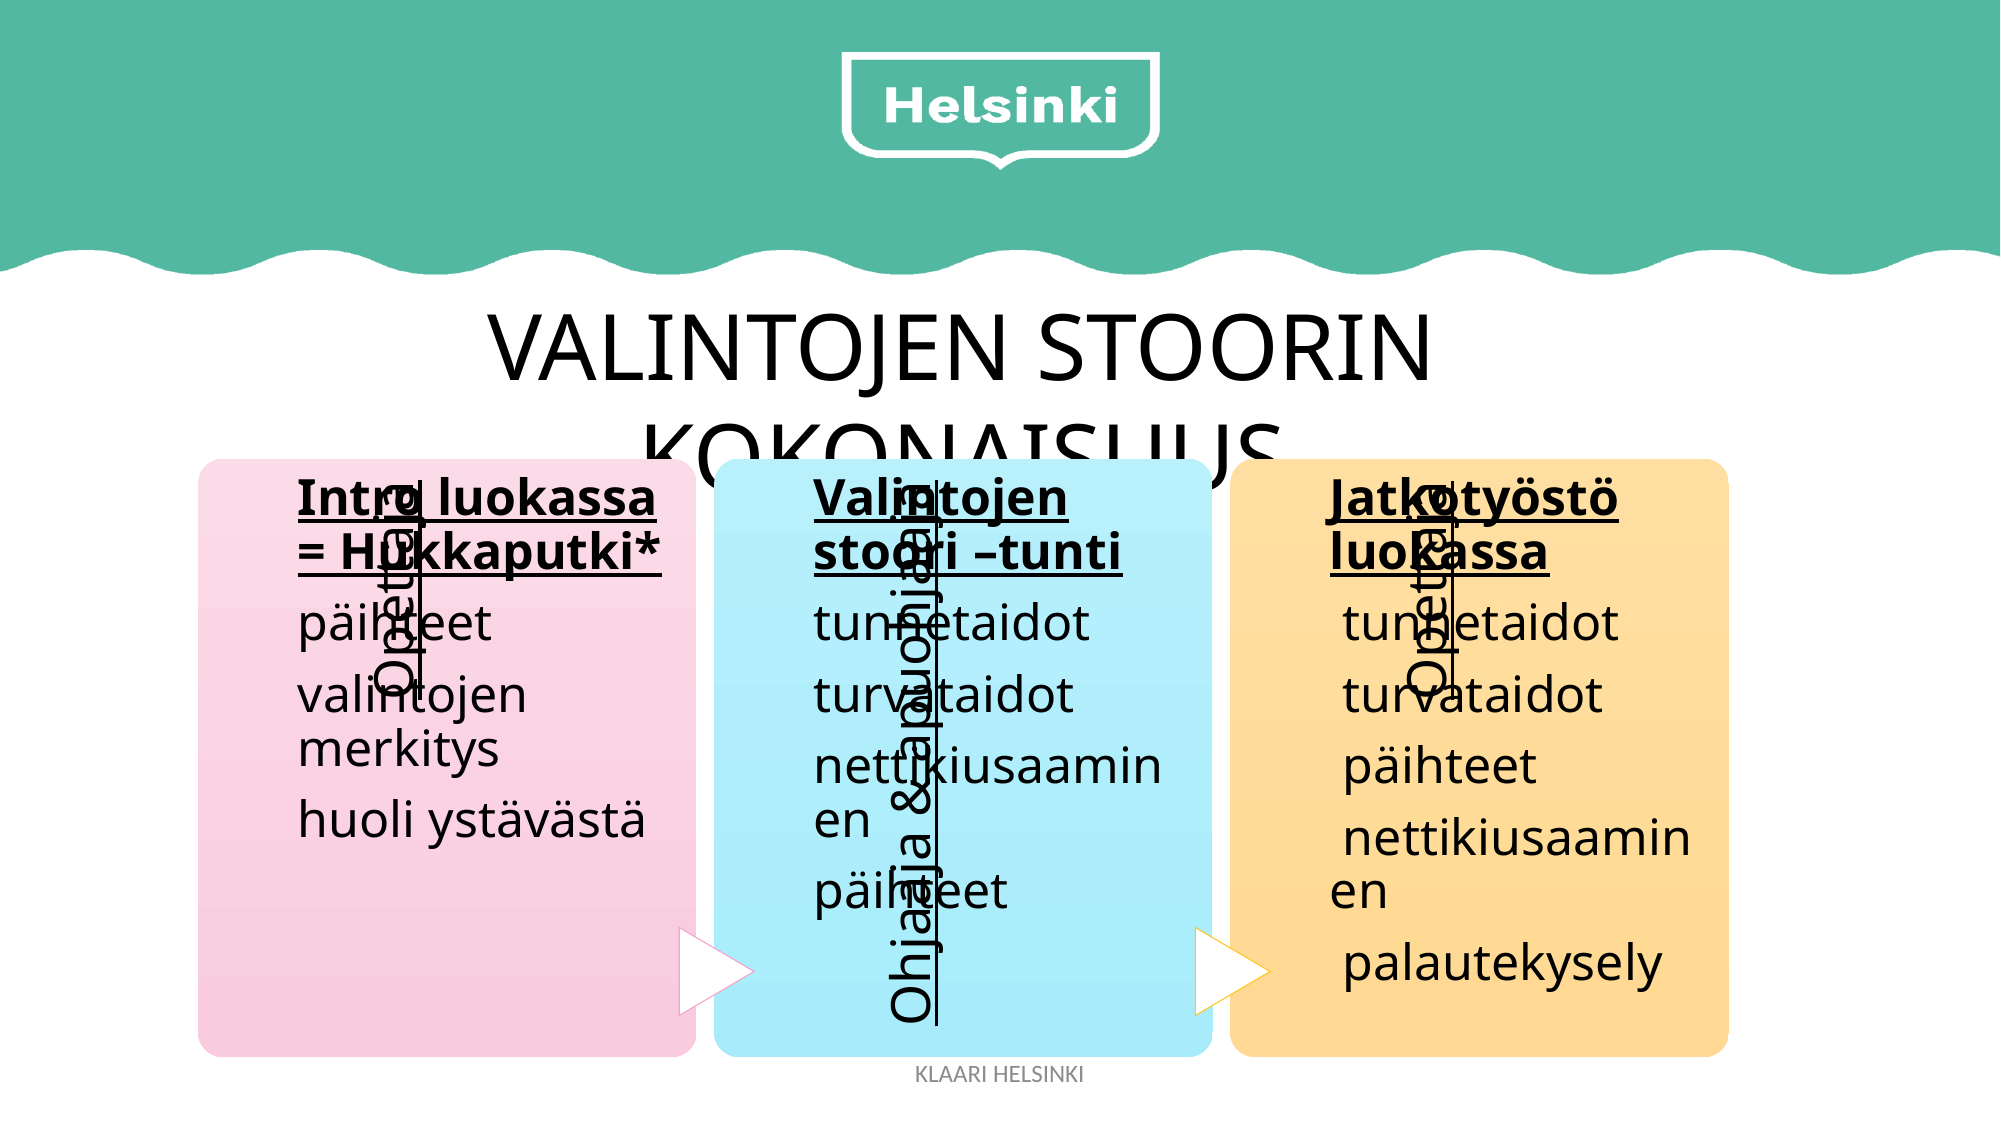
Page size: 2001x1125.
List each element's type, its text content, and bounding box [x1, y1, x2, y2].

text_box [197, 414, 1729, 1102]
text_box VALINTOJEN STOORIN KOKONAISUUS​​ [211, 281, 1714, 414]
